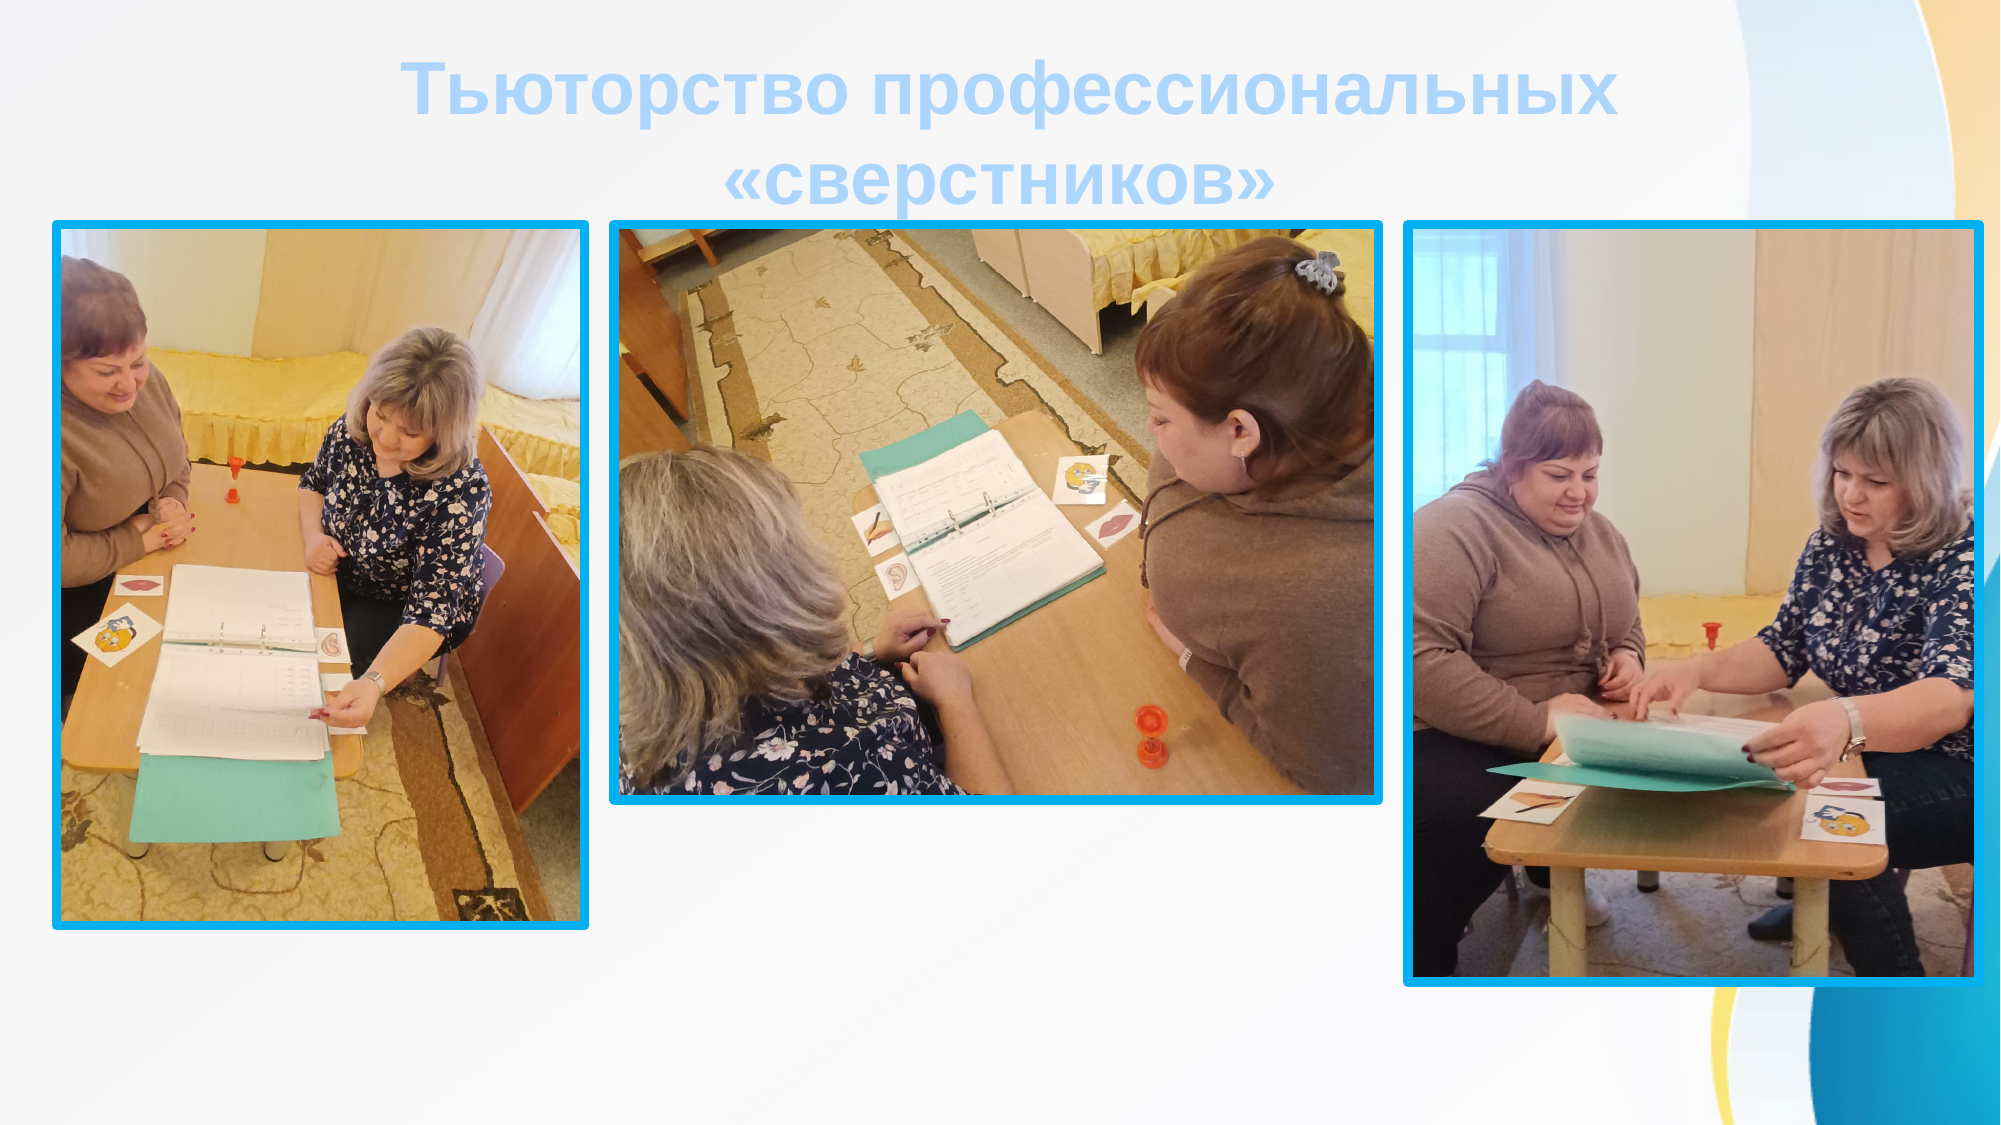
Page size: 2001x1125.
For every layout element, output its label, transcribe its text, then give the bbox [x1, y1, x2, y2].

title Тьюторство профессиональных «сверстников» [99, 30, 1901, 230]
picture [0, 0, 2001, 1125]
